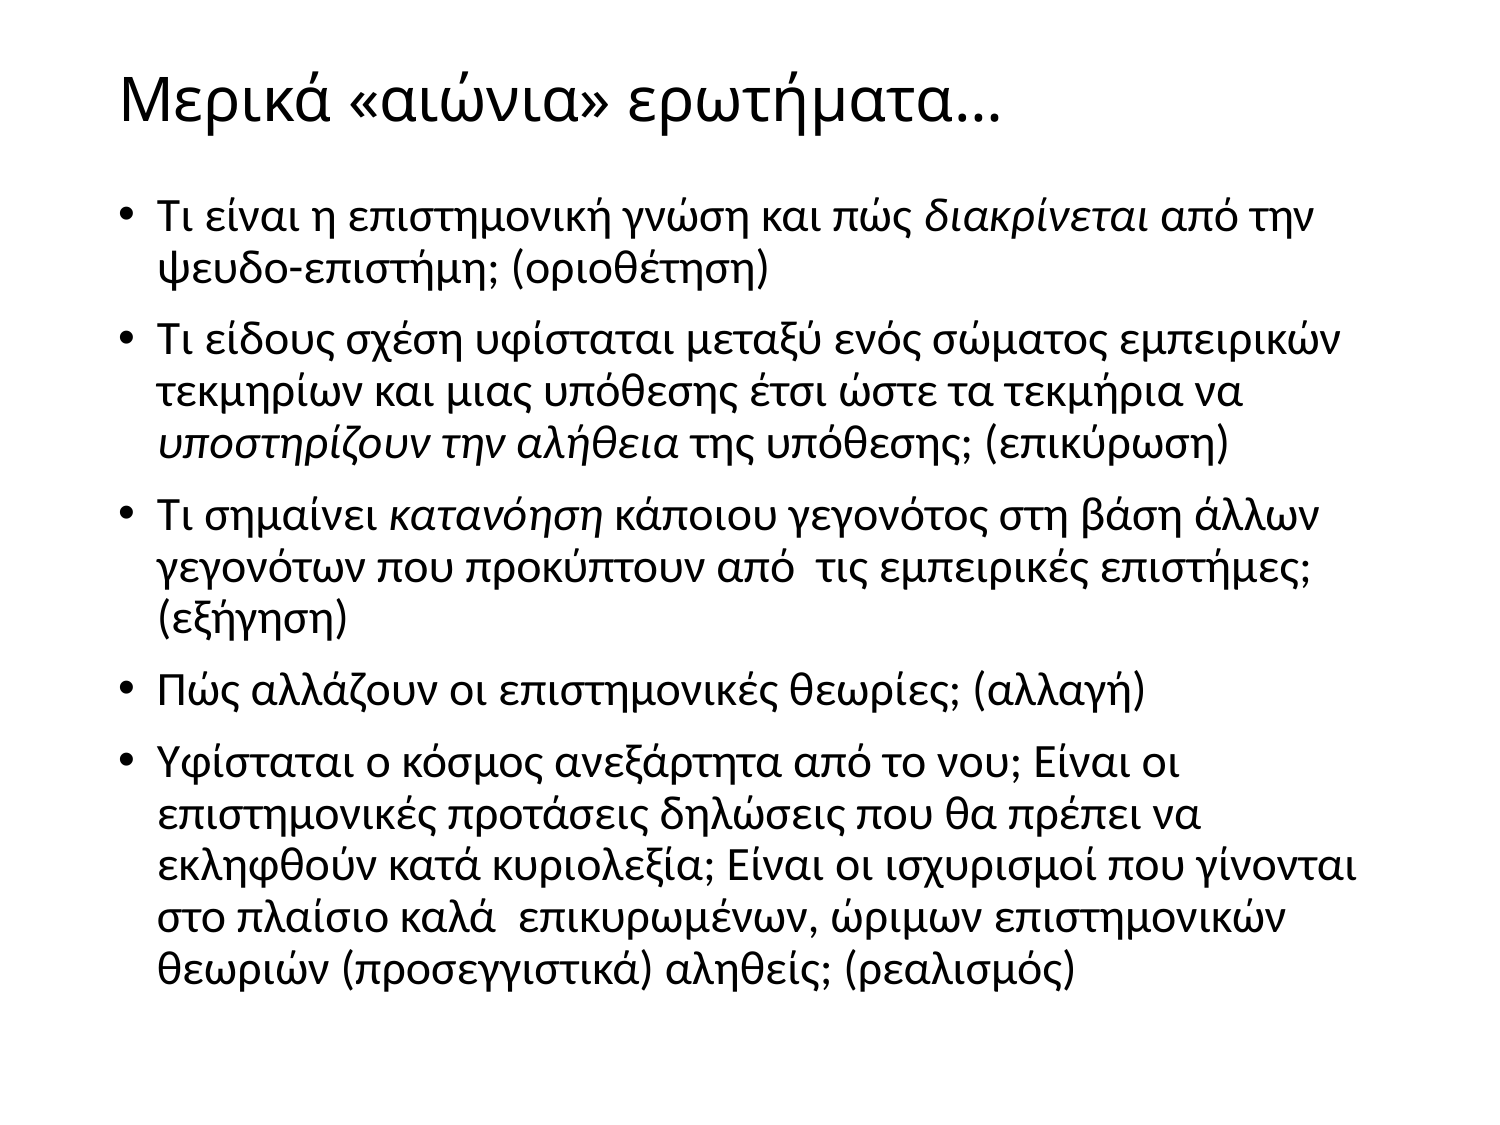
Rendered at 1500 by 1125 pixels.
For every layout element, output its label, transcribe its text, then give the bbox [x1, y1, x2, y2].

list Τι είναι η επιστημονική γνώση και πώς διακρίνεται από την ψευδο-επιστήμη; (οριοθέτηση) Τι είδους σχέση υφίσταται μεταξύ ενός σώματος εμπειρικών τεκμηρίων και μιας υπόθεσης έτσι ώστε τα τεκμήρια να υποστηρίζουν την αλήθεια της υπόθεσης; (επικύρωση) Τι σημαίνει κατανόηση κάποιου γεγονότος στη βάση άλλων γεγονότων που προκύπτουν από τις εμπειρικές επιστήμες; (εξήγηση) Πώς αλλάζουν οι επιστημονικές θεωρίες; (αλλαγή) Υφίσταται ο κόσμος ανεξάρτητα από το νου; Είναι οι επιστημονικές προτάσεις δηλώσεις που θα πρέπει να εκληφθούν κατά κυριολεξία; Είναι οι ισχυρισμοί που γίνονται στο πλαίσιο καλά επικυρωμένων, ώριμων επιστημονικών θεωριών (προσεγγιστικά) αληθείς; (ρεαλισμός) [103, 182, 1397, 1014]
title Μερικά «αιώνια» ερωτήματα… [103, 59, 1397, 143]
